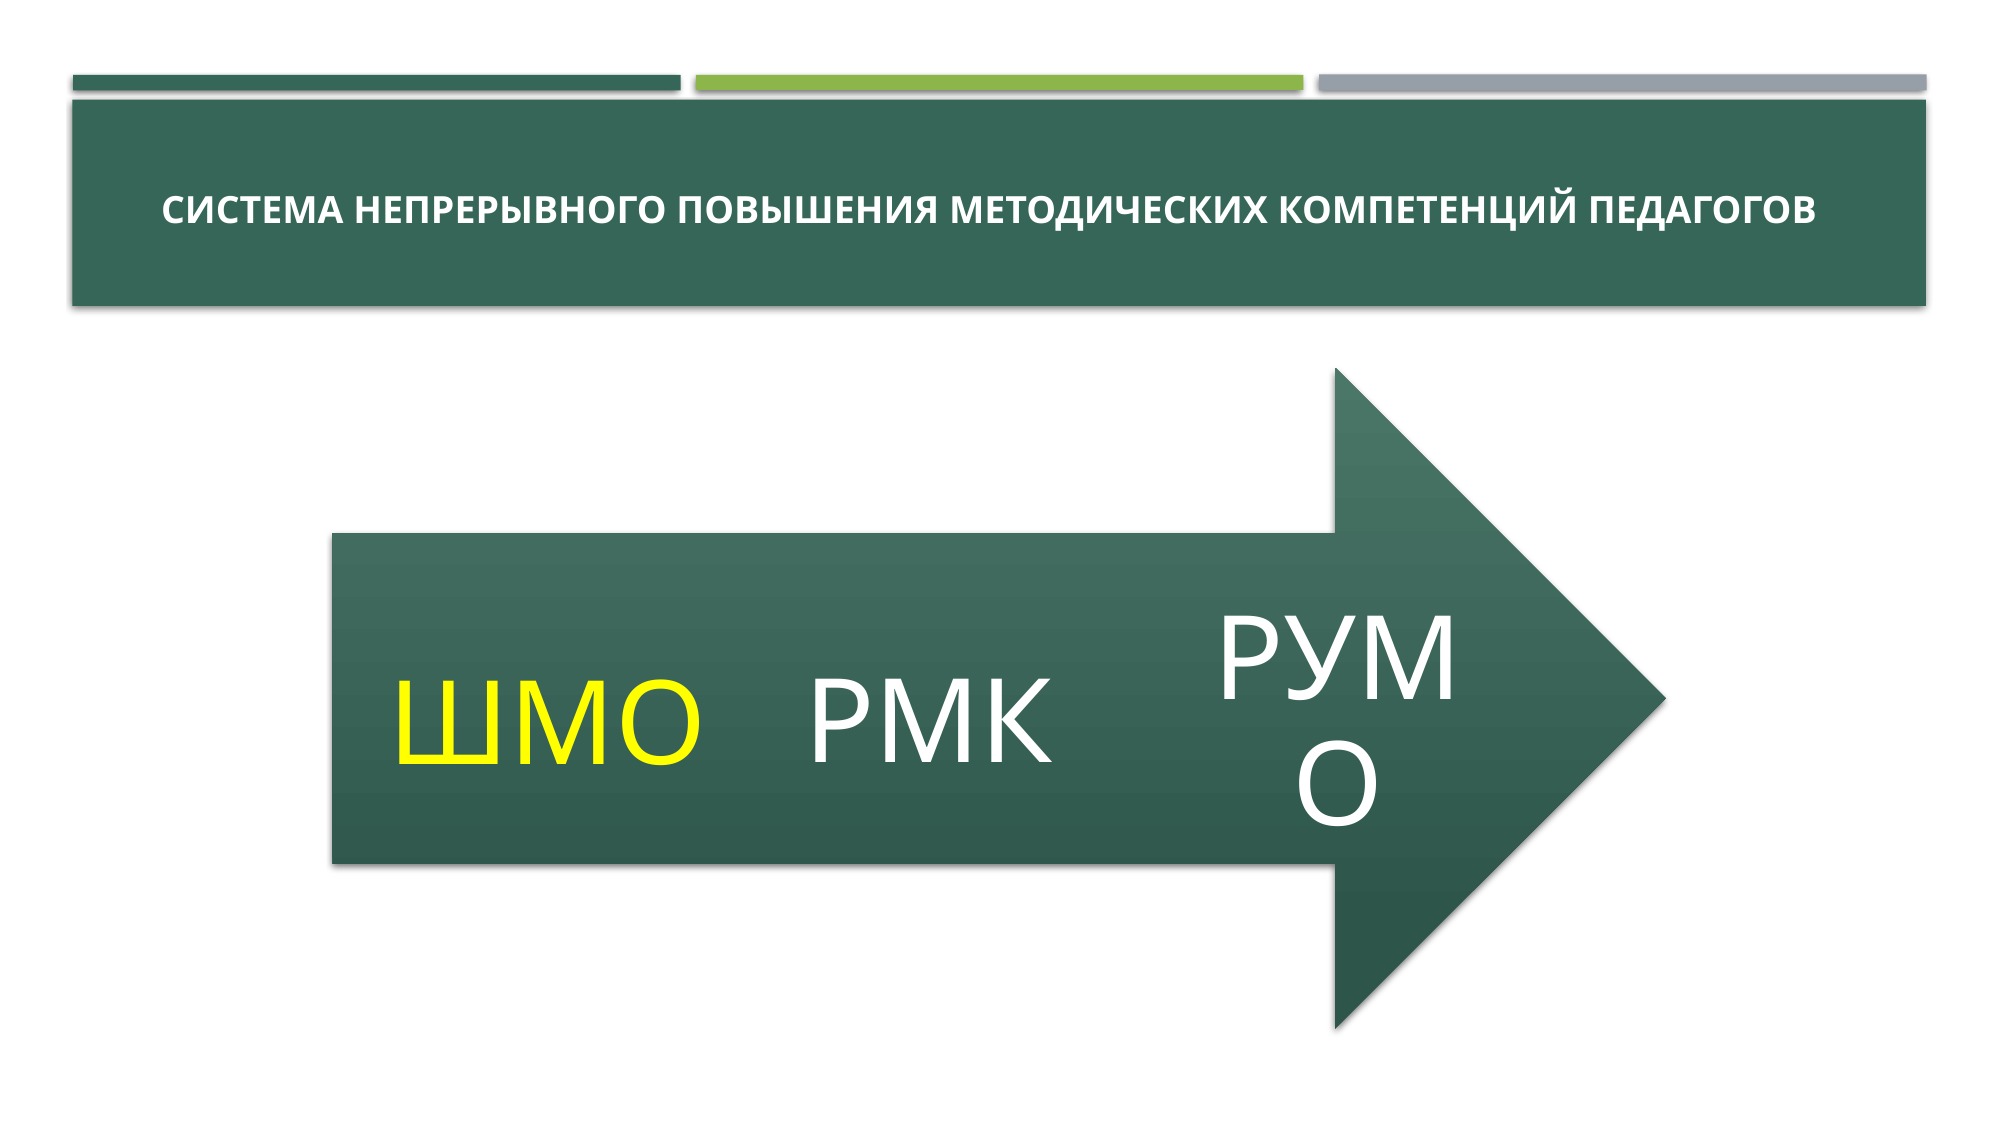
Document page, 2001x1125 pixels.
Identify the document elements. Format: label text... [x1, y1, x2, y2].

title Система непрерывного повышения методических компетенций педагогов [94, 109, 1904, 239]
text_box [331, 183, 1667, 1074]
